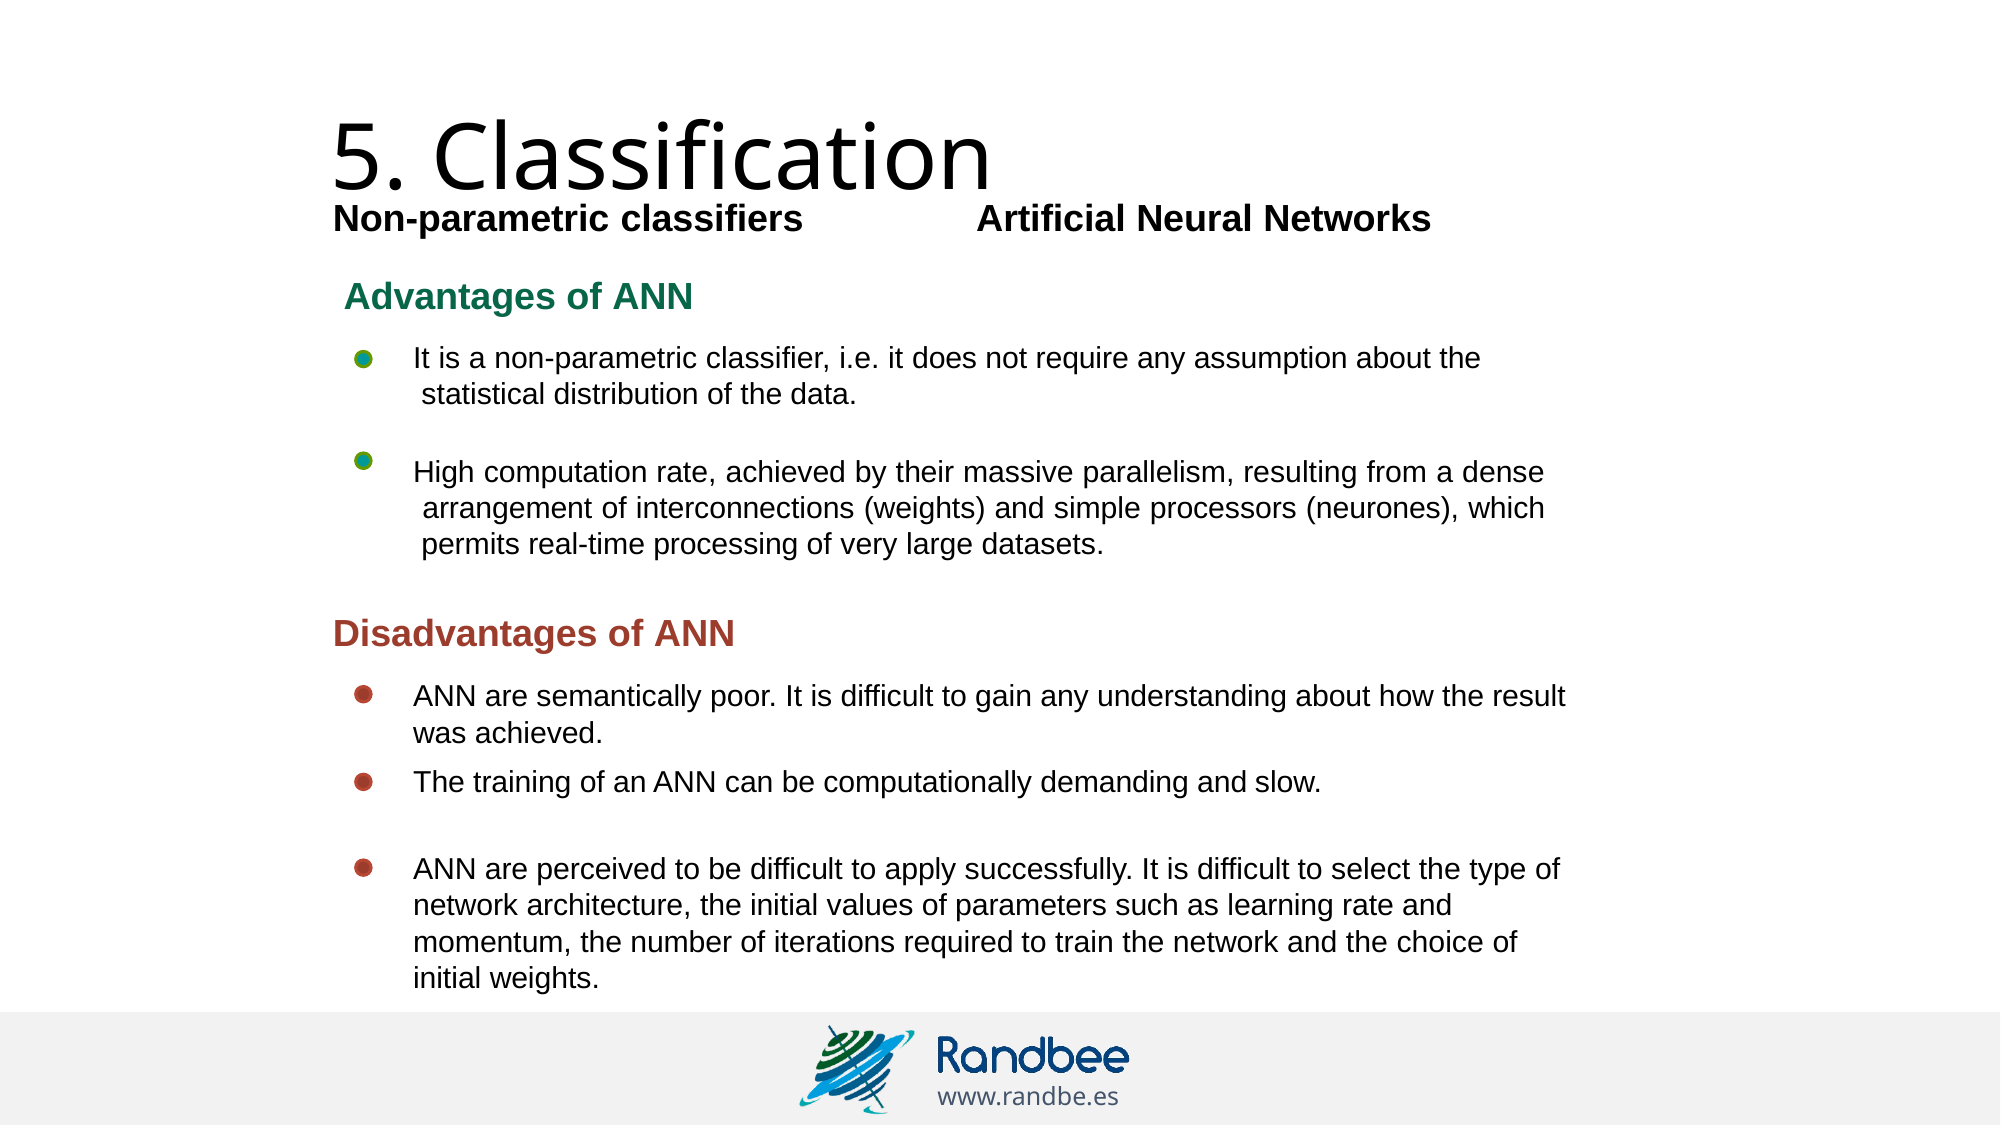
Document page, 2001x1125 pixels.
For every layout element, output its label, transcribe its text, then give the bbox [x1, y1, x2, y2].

picture [931, 1032, 1136, 1080]
text_box Non-parametric classifiers Artificial Neural Networks Advantages of ANN It is a non-parametric classifier, i.e. it does not require any assumption about the statistical distribution of the data. High computation rate, achieved by their massive parallelism, resulting from a dense arrangement of interconnections (weights) and simple processors (neurones), which permits real-time processing of very large datasets. Disadvantages of ANN ANN are semantically poor. It is difficult to gain any understanding about how the result was achieved. The training of an ANN can be computationally demanding and slow. ANN are perceived to be difficult to apply successfully. It is difficult to select the type of network architecture, the initial values of parameters such as learning rate and momentum, the number of iterations required to train the network and the choice of initial weights. [331, 161, 1579, 995]
picture [792, 1018, 921, 1116]
title 5. Classification [328, 59, 1895, 247]
